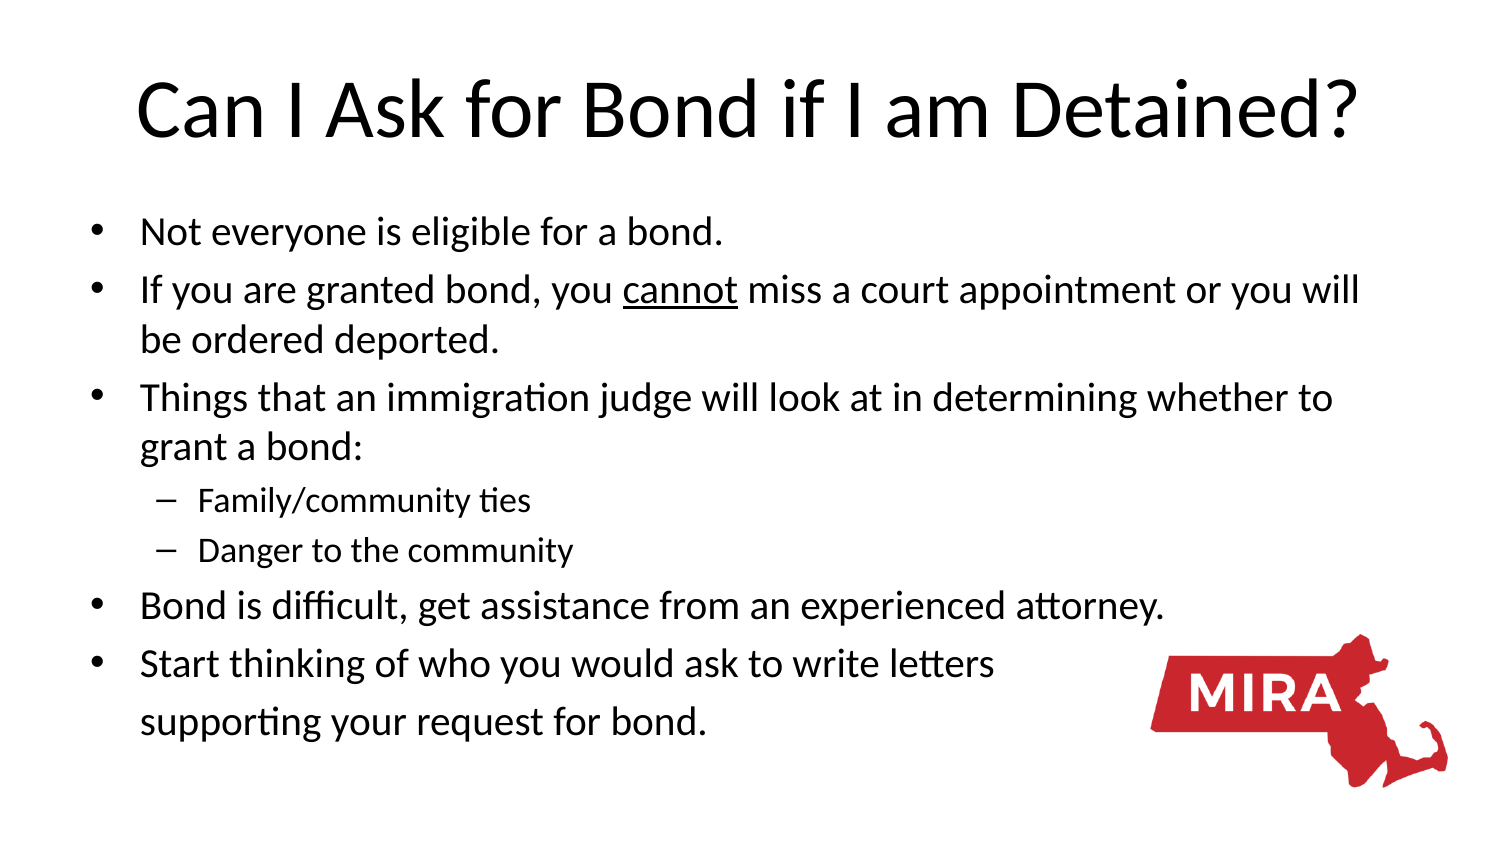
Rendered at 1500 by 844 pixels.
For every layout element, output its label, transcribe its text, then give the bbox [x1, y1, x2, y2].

list Not everyone is eligible for a bond. If you are granted bond, you cannot miss a court appointment or you will be ordered deported. Things that an immigration judge will look at in determining whether to grant a bond: Family/community ties Danger to the community Bond is difficult, get assistance from an experienced attorney. Start thinking of who you would ask to write letters supporting your request for bond. [75, 196, 1425, 754]
picture [1149, 634, 1449, 796]
title Can I Ask for Bond if I am Detained? [75, 33, 1425, 175]
